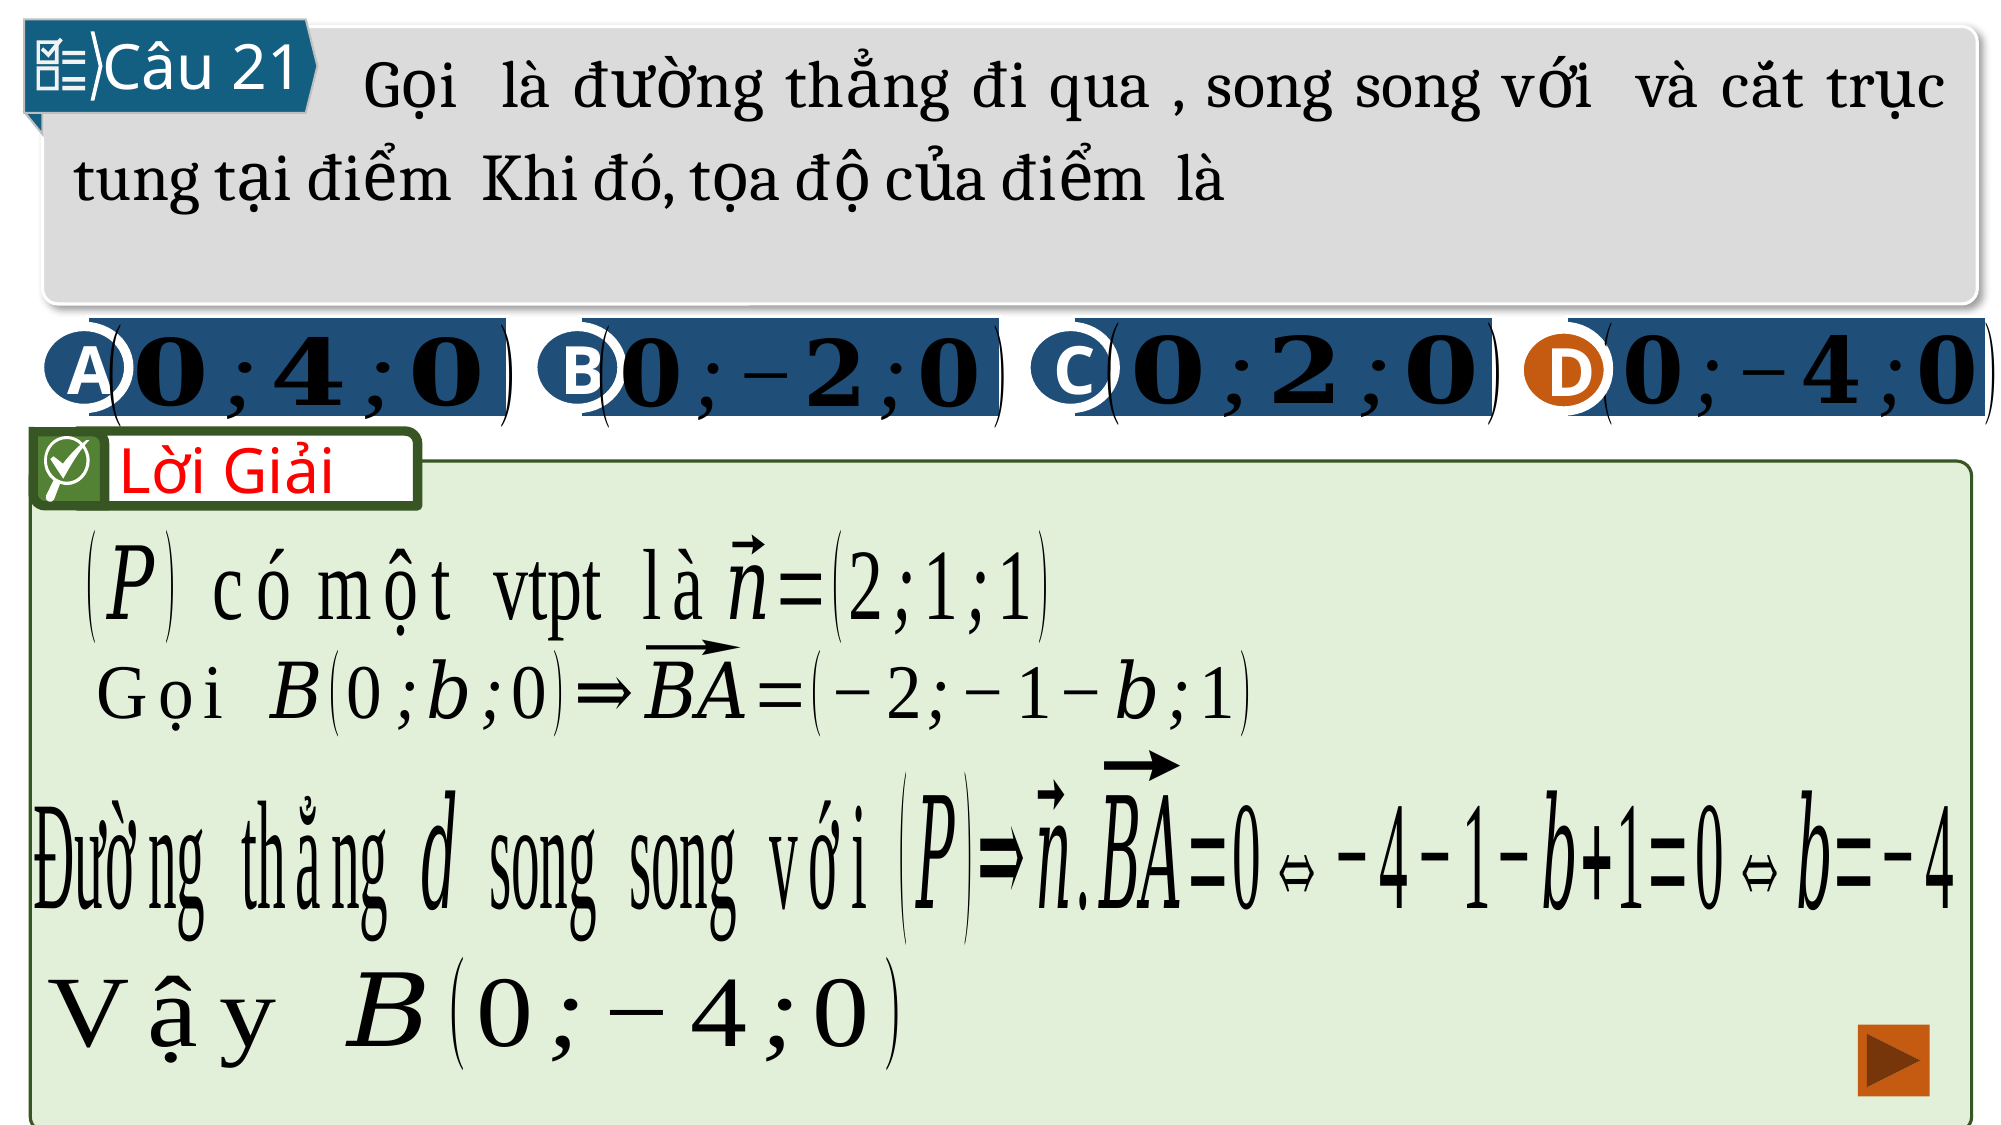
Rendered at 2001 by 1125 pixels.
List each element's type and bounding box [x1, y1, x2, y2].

text_box [39, 316, 1999, 434]
text_box [30, 423, 1972, 1125]
text_box [24, 14, 1978, 316]
